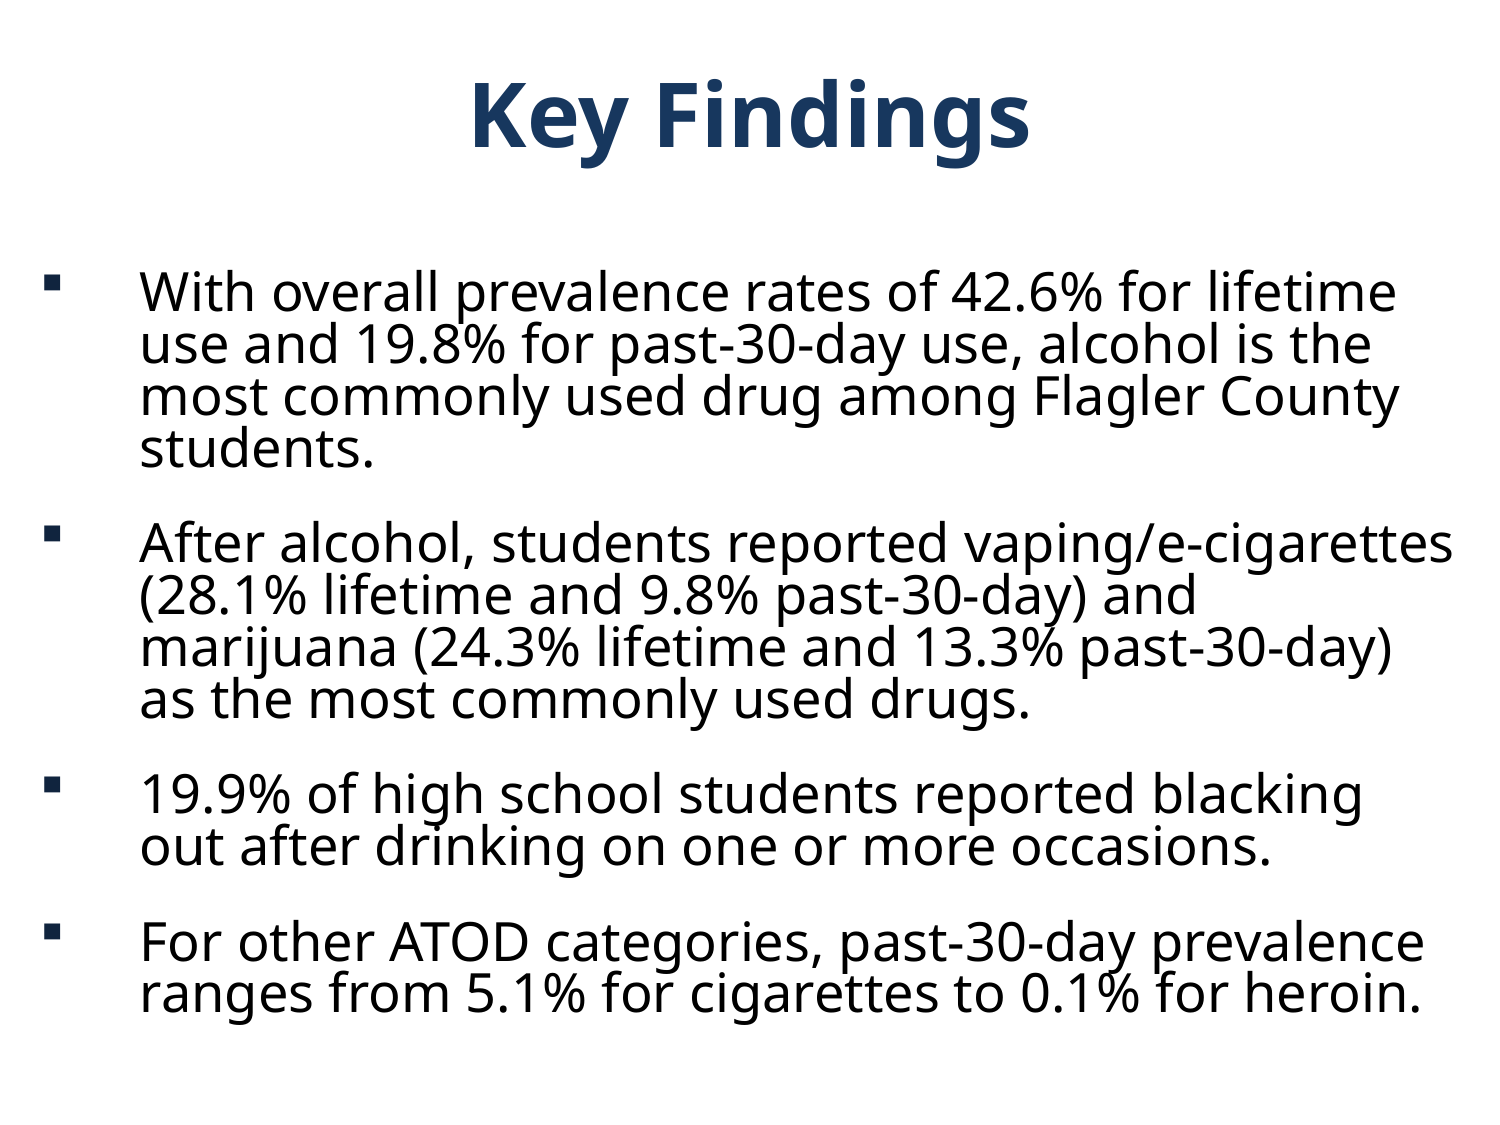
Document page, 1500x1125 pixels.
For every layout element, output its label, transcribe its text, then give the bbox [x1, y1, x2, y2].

text_box With overall prevalence rates of 42.6% for lifetime use and 19.8% for past-30-day use, alcohol is the most commonly used drug among Flagler County students. After alcohol, students reported vaping/e-cigarettes (28.1% lifetime and 9.8% past-30-day) and marijuana (24.3% lifetime and 13.3% past-30-day) as the most commonly used drugs. 19.9% of high school students reported blacking out after drinking on one or more occasions. For other ATOD categories, past-30-day prevalence ranges from 5.1% for cigarettes to 0.1% for heroin. [24, 262, 1475, 988]
text_box Key Findings [37, 62, 1463, 174]
